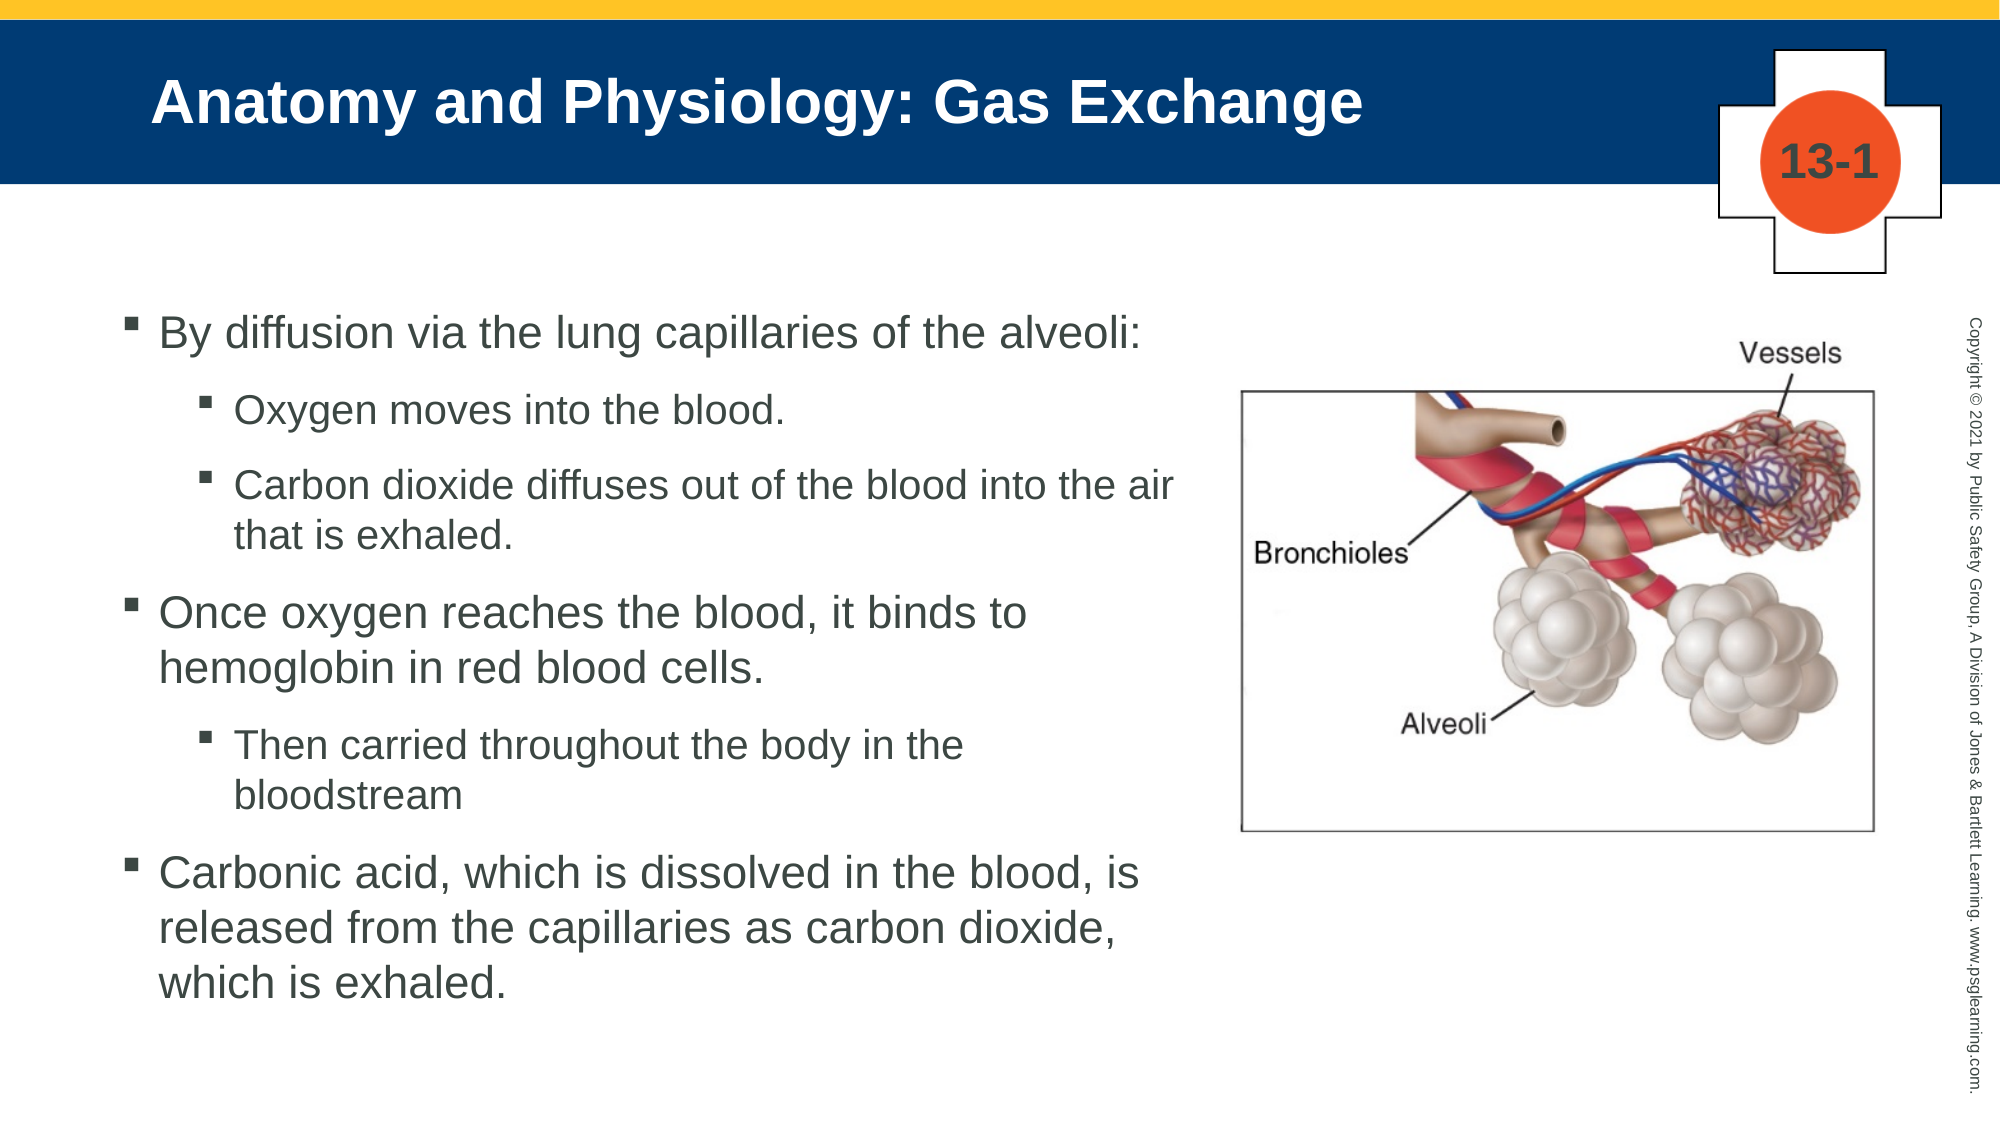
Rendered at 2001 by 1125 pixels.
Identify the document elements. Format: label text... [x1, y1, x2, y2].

picture [1718, 49, 1942, 274]
list By diffusion via the lung capillaries of the alveoli: Oxygen moves into the blood. Carbon dioxide diffuses out of the blood into the air that is exhaled. Once oxygen reaches the blood, it binds to hemoglobin in red blood cells. Then carried throughout the body in the bloodstream Carbonic acid, which is dissolved in the blood, is released from the capillaries as carbon dioxide, which is exhaled. [106, 294, 1221, 1056]
title Anatomy and Physiology: Gas Exchange [0, 19, 2000, 185]
picture [1237, 338, 1879, 836]
